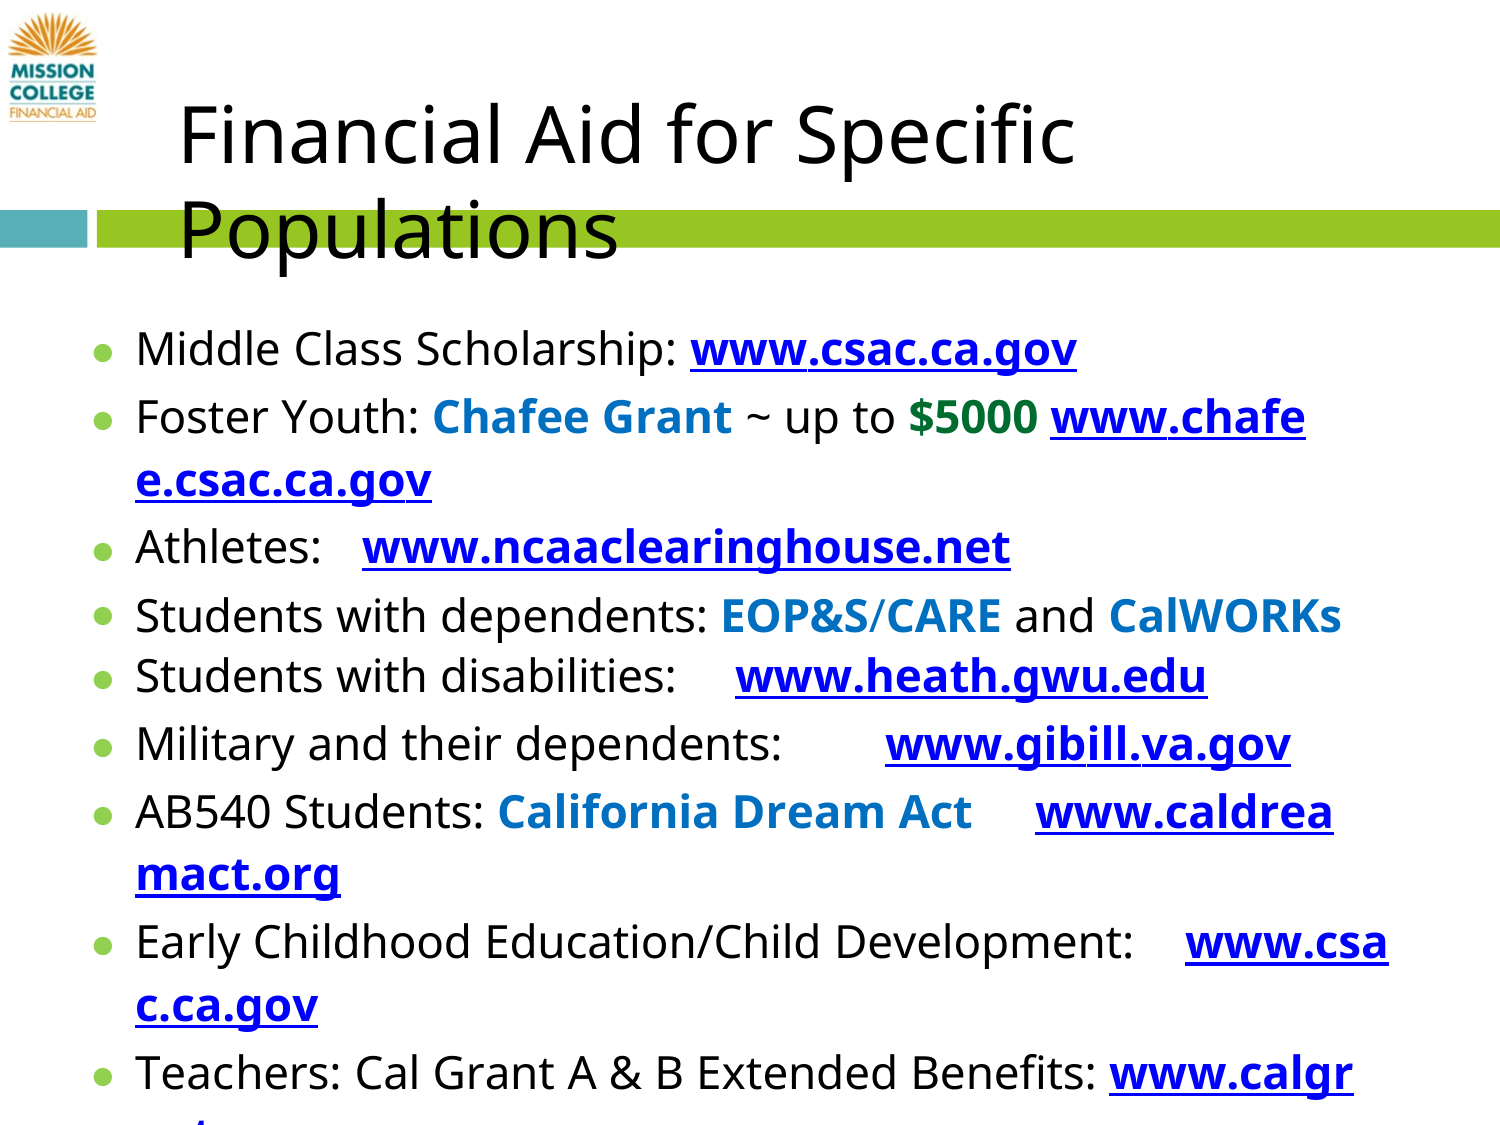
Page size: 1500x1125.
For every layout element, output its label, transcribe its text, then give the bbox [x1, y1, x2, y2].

text_box Middle Class Scholarship: www.csac.ca.gov Foster Youth: Chafee Grant ~ up to $5000 www.chafee.csac.ca.gov Athletes: www.ncaaclearinghouse.net Students with dependents: EOP&S/CARE and CalWORKs Students with disabilities: www.heath.gwu.edu Military and their dependents: www.gibill.va.gov AB540 Students: California Dream Act www.caldreamact.org Early Childhood Education/Child Development: www.csac.ca.gov Teachers: Cal Grant A & B Extended Benefits: www.calgrants.org in addition to grants, Loan Forgiveness: www.teachforamerica.org Health Occupations-Scholarships & Loan Repayment: www.healthprofessions.ca.gov [87, 319, 1400, 1125]
text_box [7, 12, 98, 122]
text_box Financial Aid for Specific Populations [175, 84, 1341, 275]
